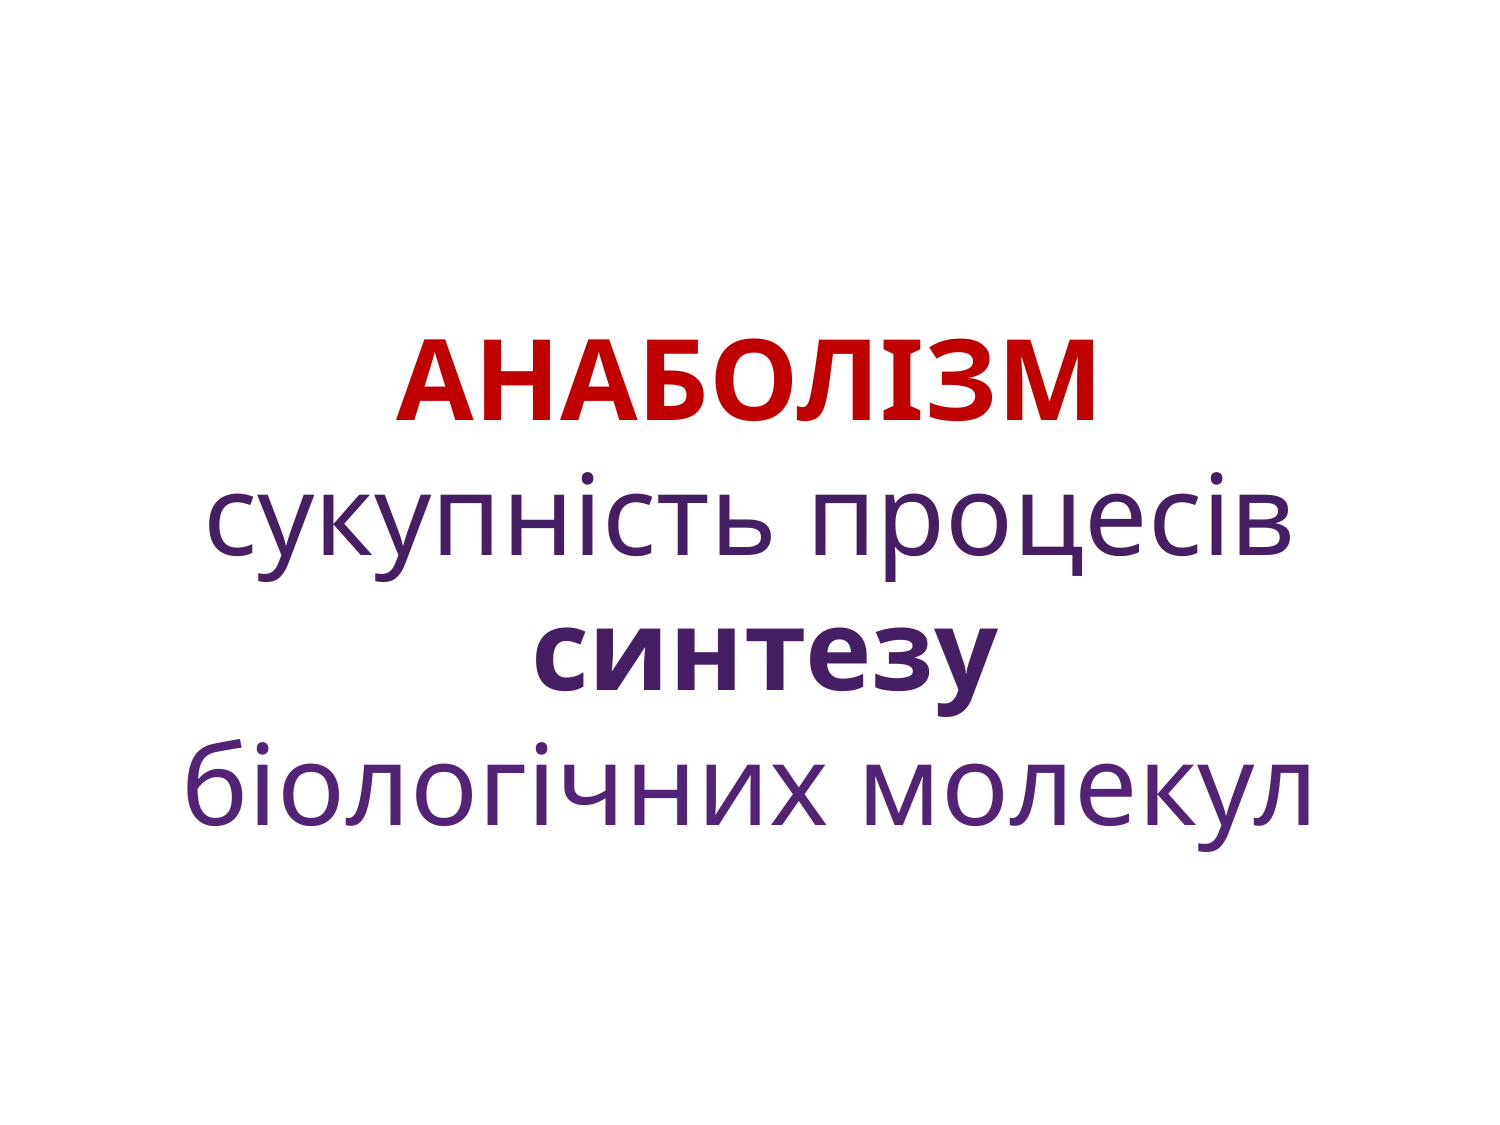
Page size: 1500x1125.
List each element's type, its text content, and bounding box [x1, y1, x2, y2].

title АНАБОЛІЗМ сукупність процесів синтезу біологічних молекул [0, 491, 1500, 680]
